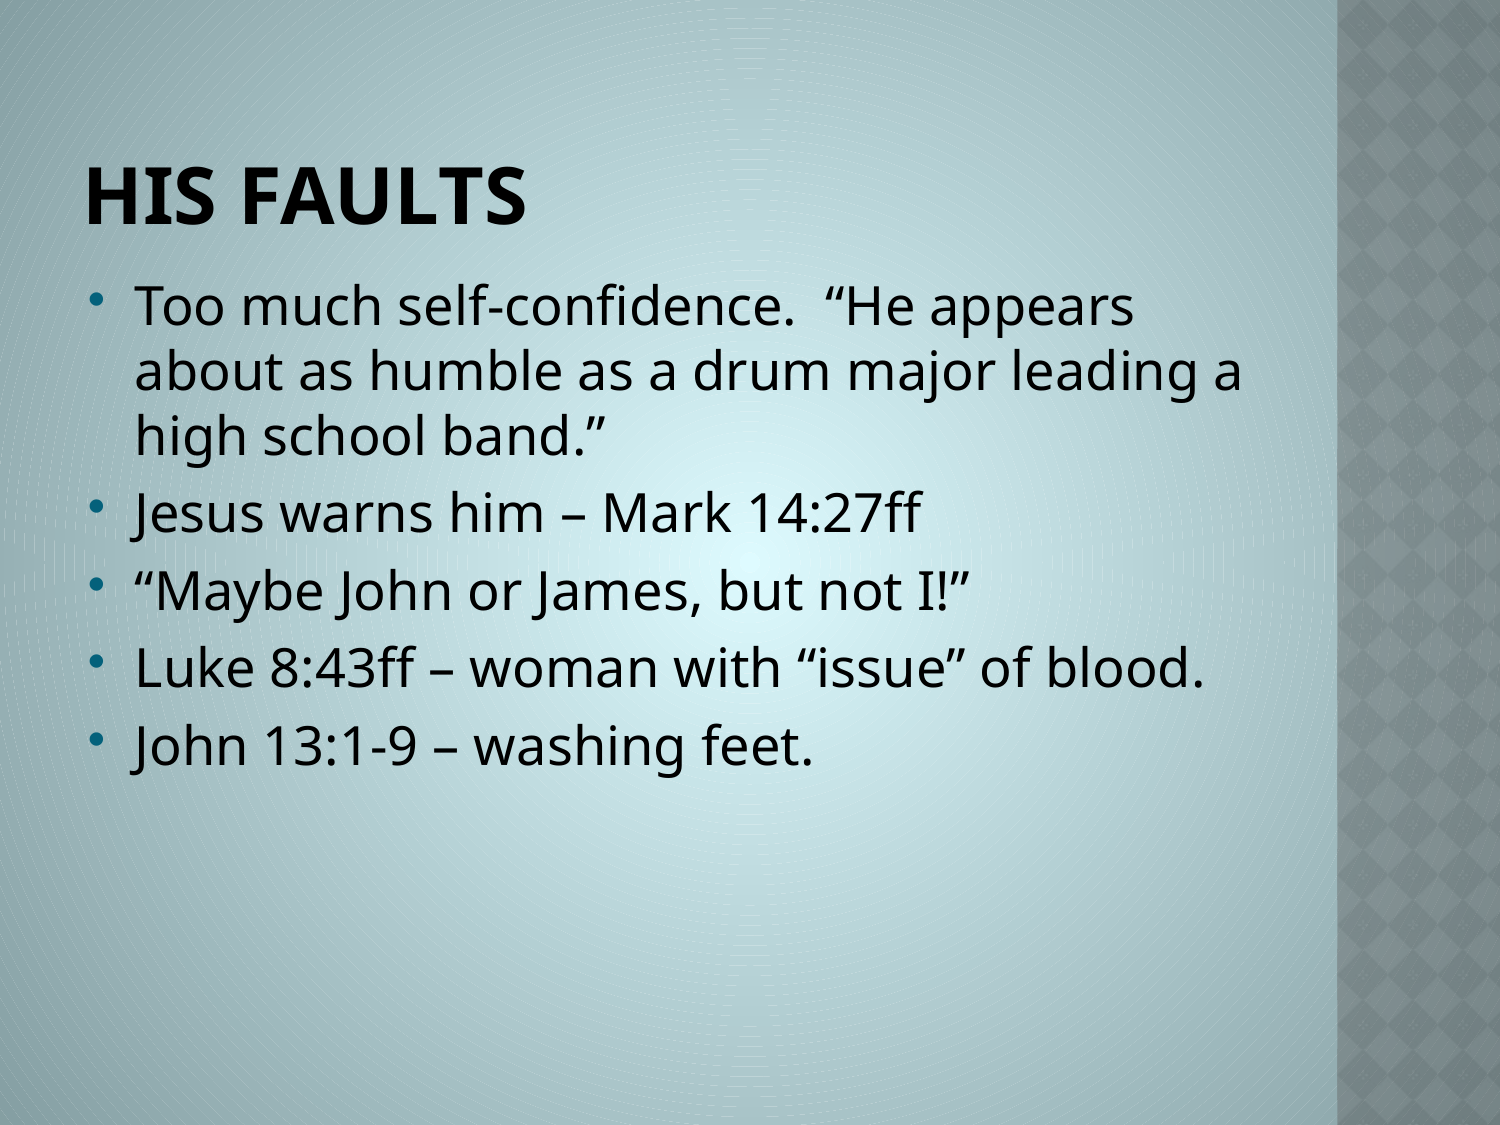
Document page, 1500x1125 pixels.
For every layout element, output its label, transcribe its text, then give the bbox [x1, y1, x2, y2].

title His Faults [75, 52, 1263, 240]
list Too much self-confidence. “He appears about as humble as a drum major leading a high school band.” Jesus warns him – Mark 14:27ff “Maybe John or James, but not I!” Luke 8:43ff – woman with “issue” of blood. John 13:1-9 – washing feet. [75, 264, 1263, 1059]
